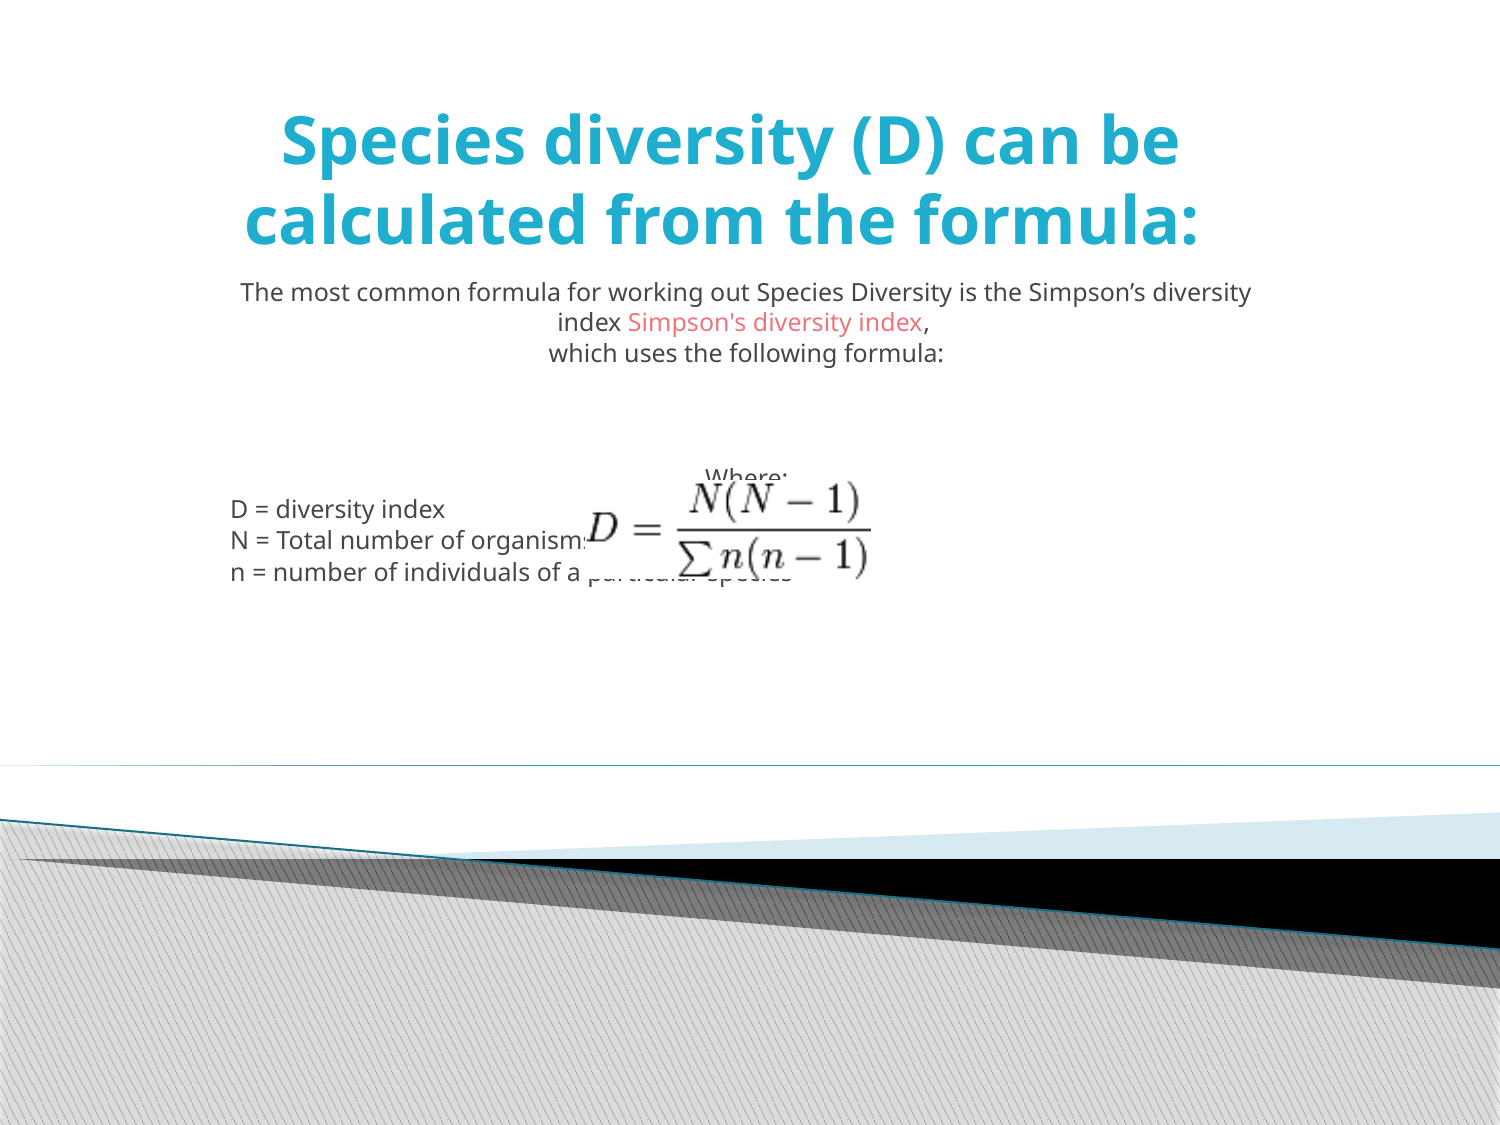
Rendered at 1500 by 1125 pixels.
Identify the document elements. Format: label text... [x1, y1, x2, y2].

subtitle The most common formula for working out Species Diversity is the Simpson’s diversity index Simpson's diversity index, which uses the following formula: Where: D = diversity index N = Total number of organisms of all species found n = number of individuals of a particular species Usually used in studies of vegetation but can also be applied to animals. [222, 269, 1273, 722]
picture [5, 859, 1500, 989]
picture [585, 480, 872, 580]
title Species diversity (D) can be calculated from the formula: [93, 0, 1369, 265]
